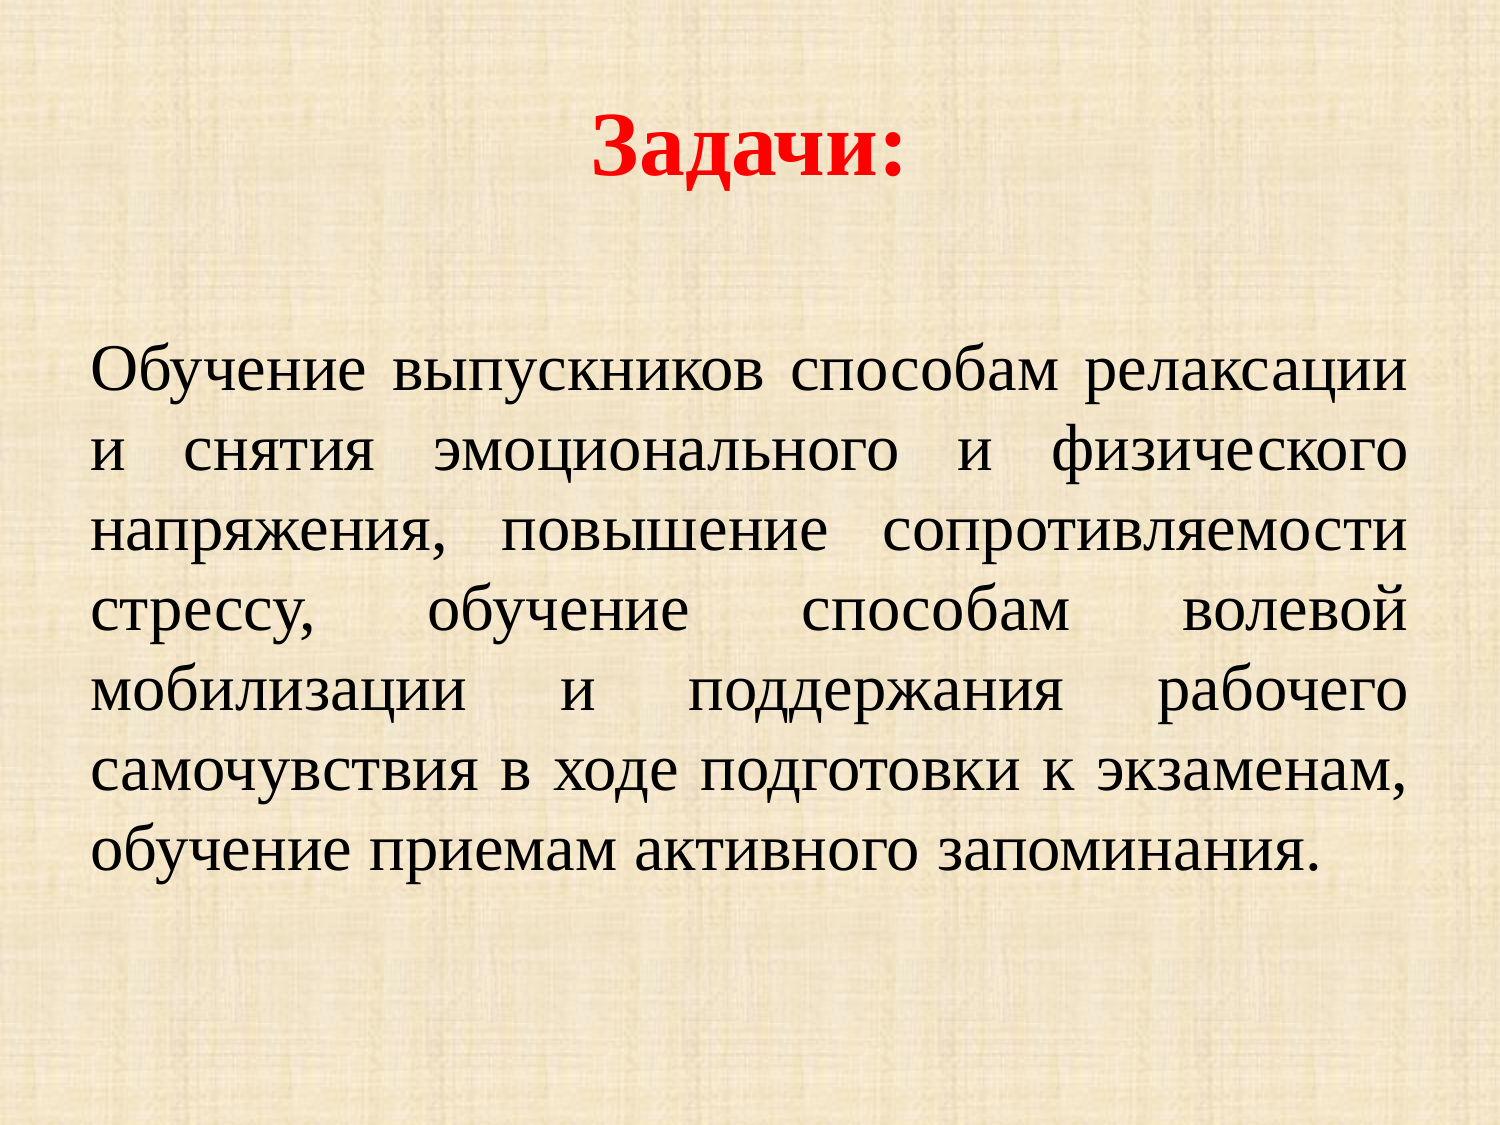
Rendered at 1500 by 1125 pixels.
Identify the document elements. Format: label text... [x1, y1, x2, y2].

title Задачи: [75, 45, 1425, 233]
list Обучение выпускников способам релаксации и снятия эмоционального и физического напряжения, повышение сопротивляемости стрессу, обучение способам волевой мобилизации и поддержания рабочего самочувствия в ходе подготовки к экзаменам, обучение приемам активного запоминания. [75, 316, 1425, 1005]
